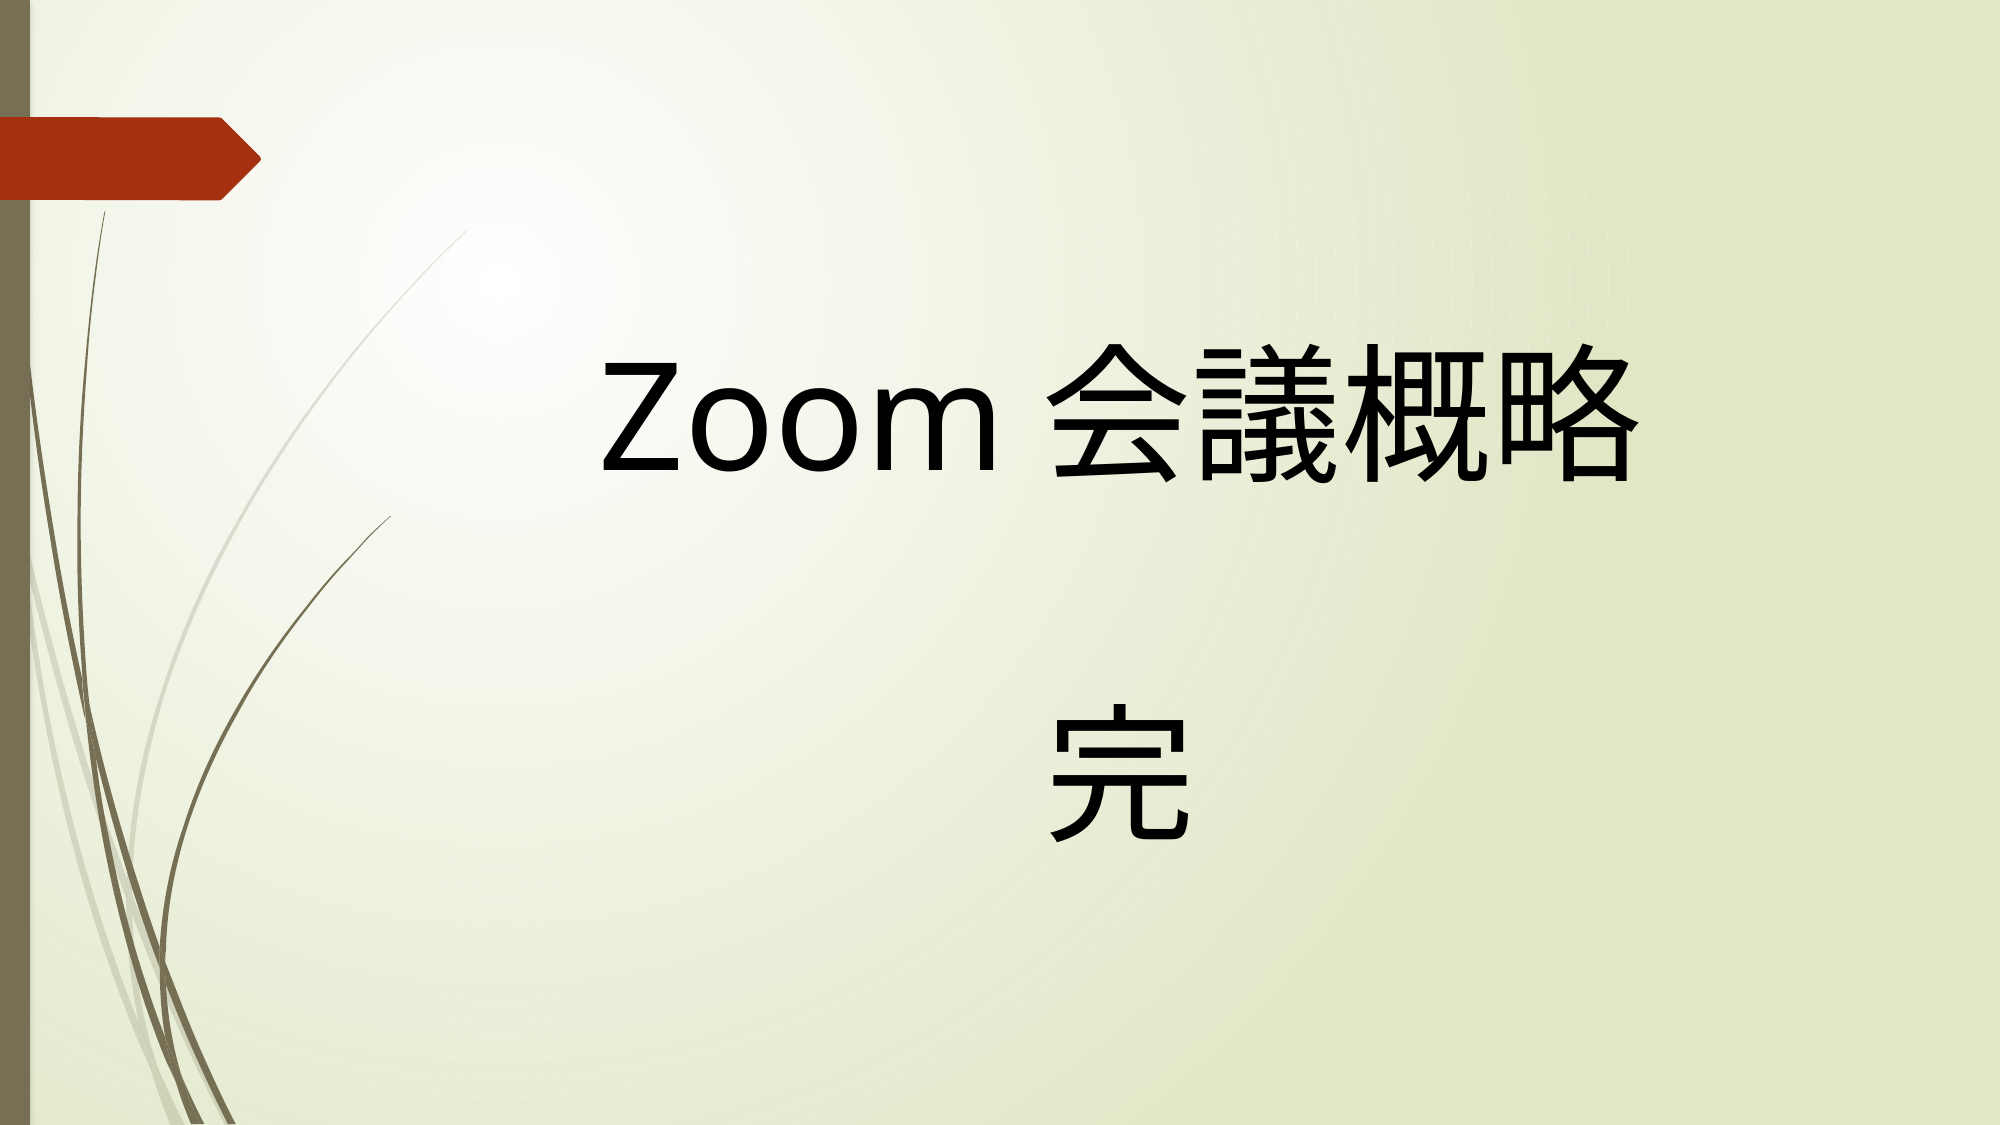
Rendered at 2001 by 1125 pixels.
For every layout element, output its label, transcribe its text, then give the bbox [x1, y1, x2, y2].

text_box Zoom会議概略 完 [407, 143, 1833, 1037]
